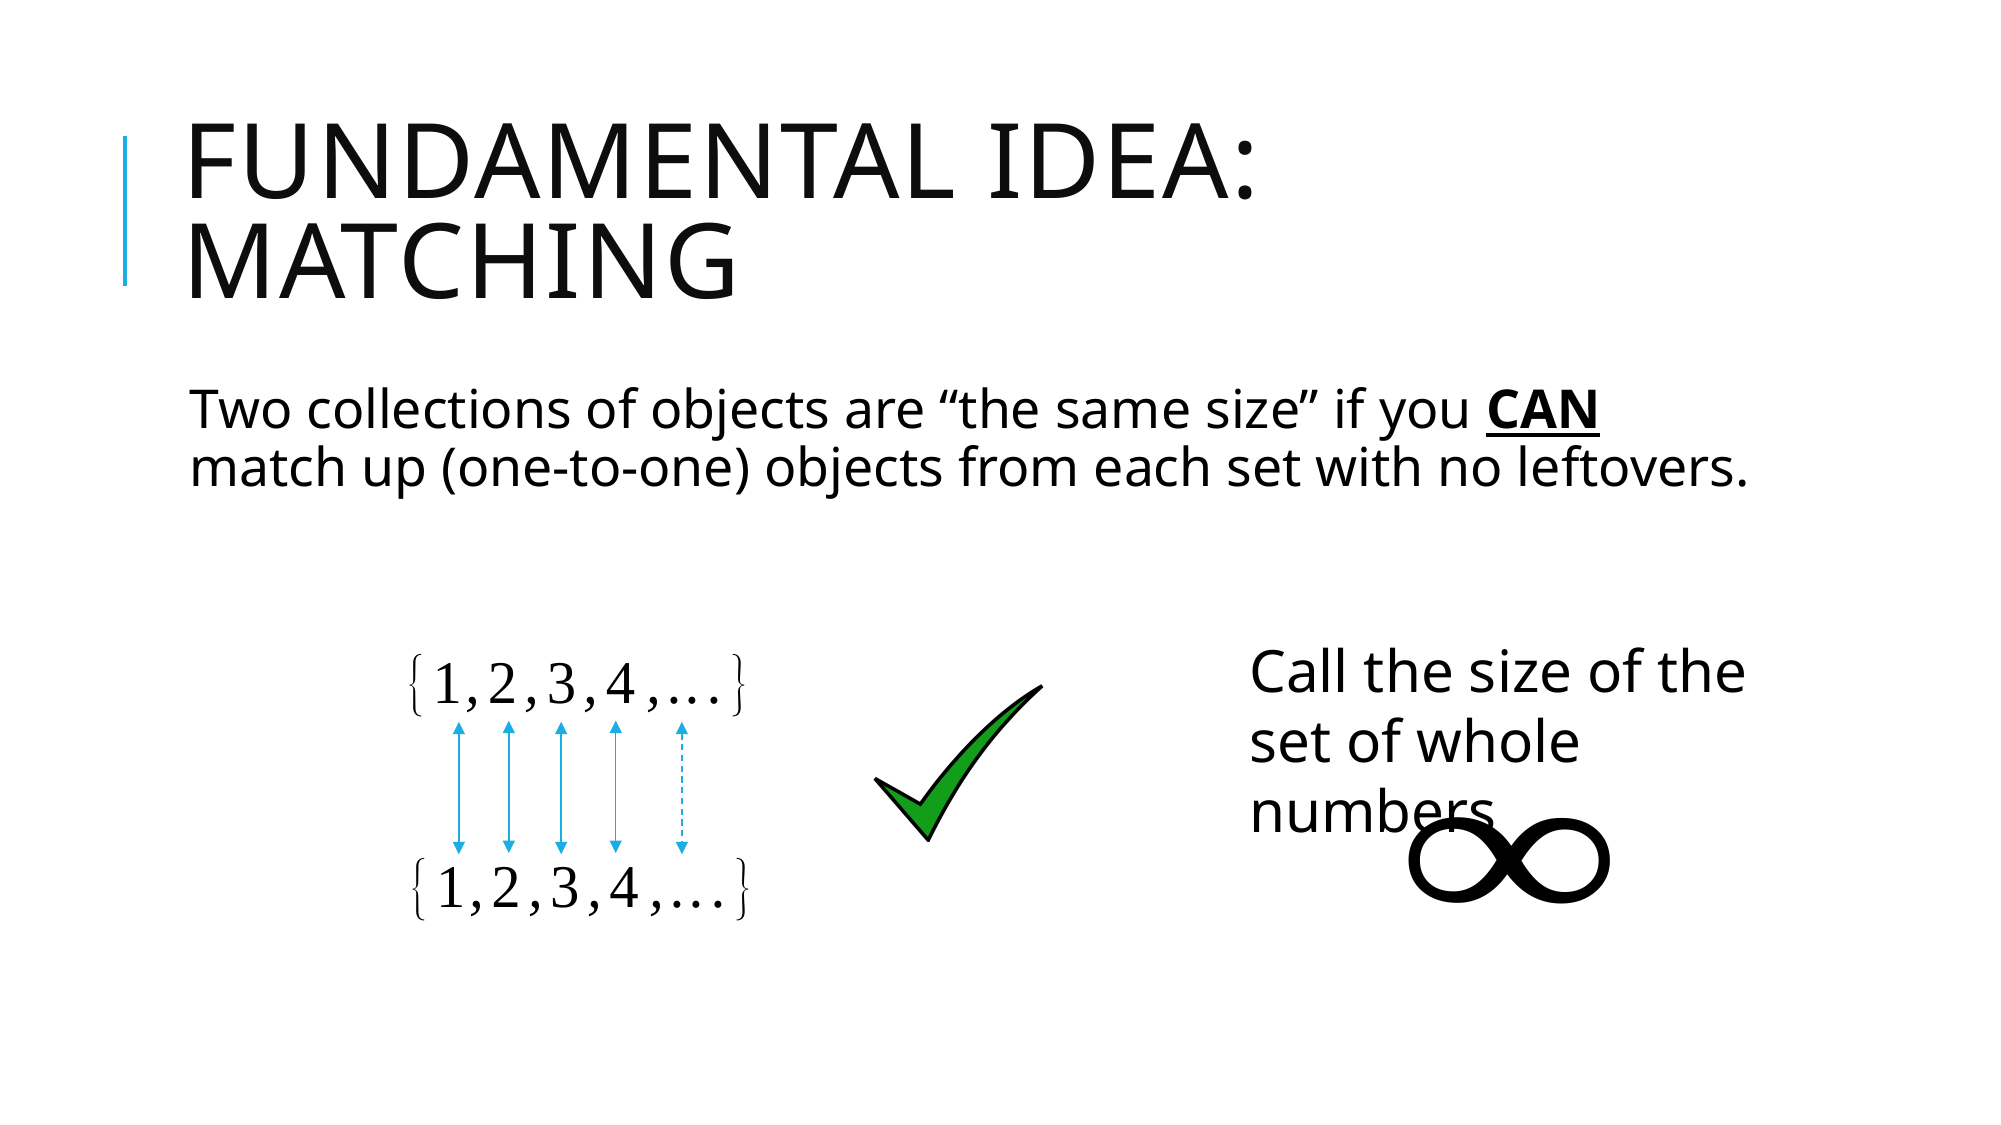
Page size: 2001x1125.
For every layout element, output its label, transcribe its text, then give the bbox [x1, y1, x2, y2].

title Fundamental idea: matching [168, 96, 1763, 342]
picture [873, 684, 1044, 842]
text_box Call the size of the set of whole numbers [1234, 626, 1803, 852]
list Two collections of objects are “the same size” if you CAN match up (one-to-one) objects from each set with no leftovers. [168, 375, 1763, 563]
